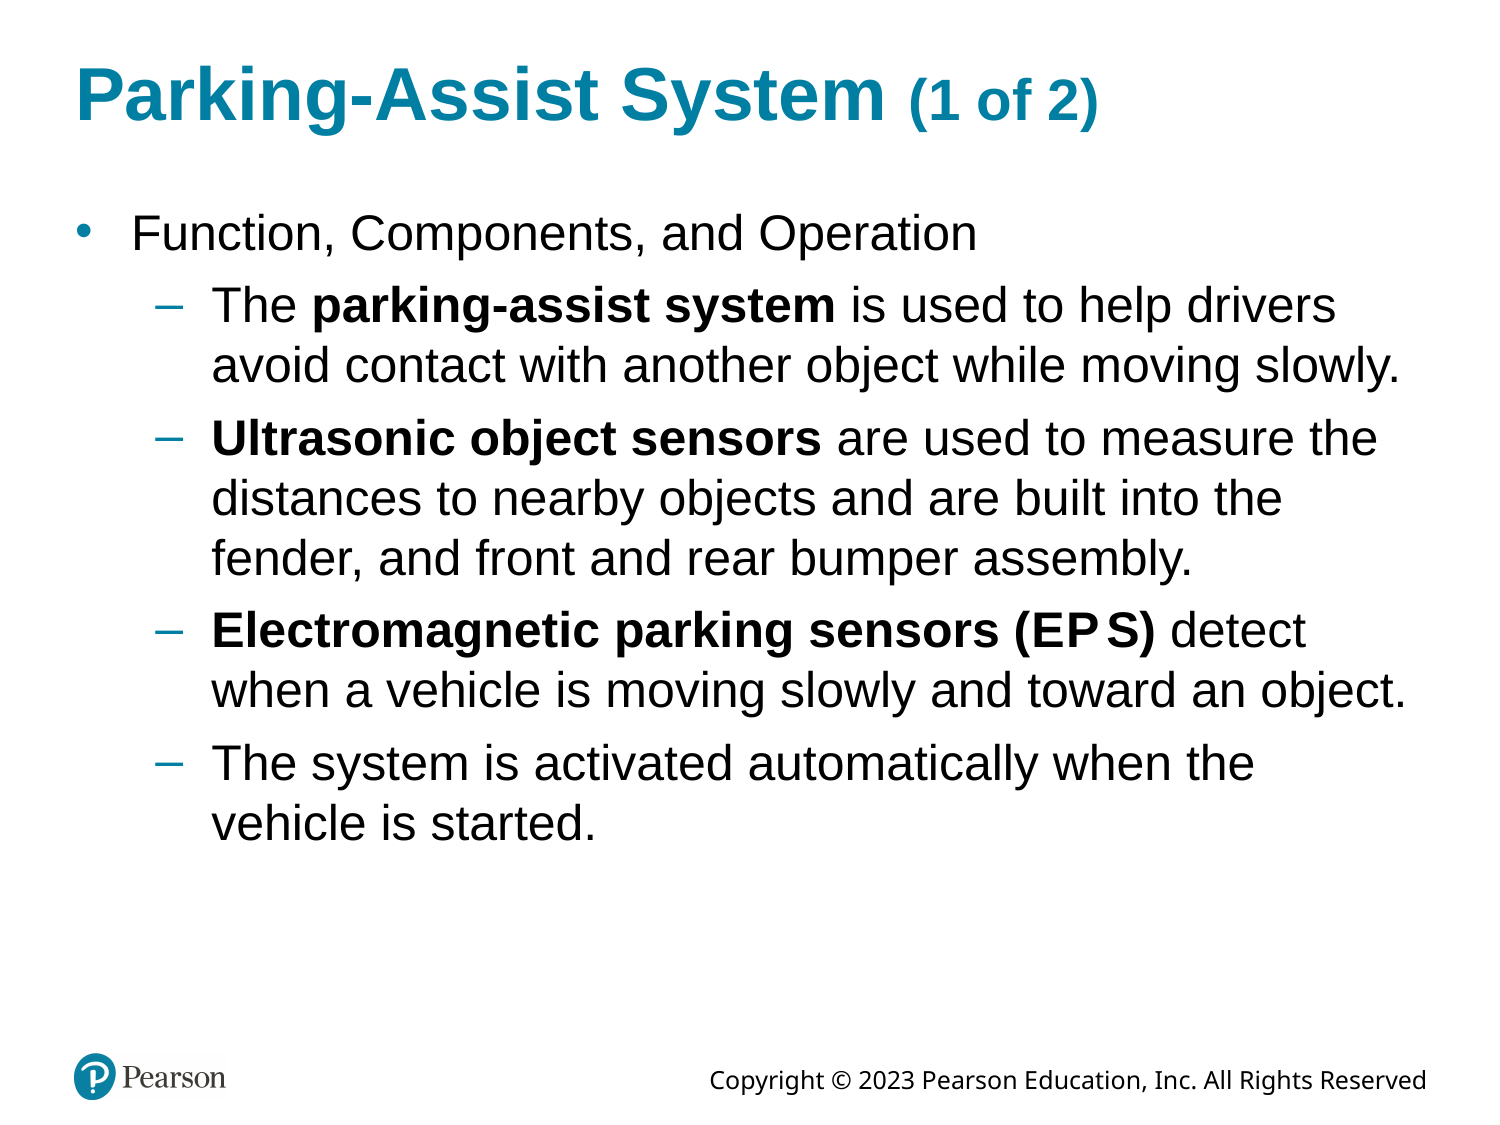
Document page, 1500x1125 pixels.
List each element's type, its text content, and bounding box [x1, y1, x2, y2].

picture [100, 1053, 226, 1100]
title Parking-Assist System (1 of 2) [75, 0, 1425, 188]
picture [74, 1053, 90, 1069]
picture [74, 1086, 85, 1100]
picture [82, 1062, 108, 1087]
list Function, Components, and Operation The parking-assist system is used to help drivers avoid contact with another object while moving slowly. Ultrasonic object sensors are used to measure the distances to nearby objects and are built into the fender, and front and rear bumper assembly. Electromagnetic parking sensors (E P S) detect when a vehicle is moving slowly and toward an object. The system is activated automatically when the vehicle is started. [75, 197, 1425, 854]
